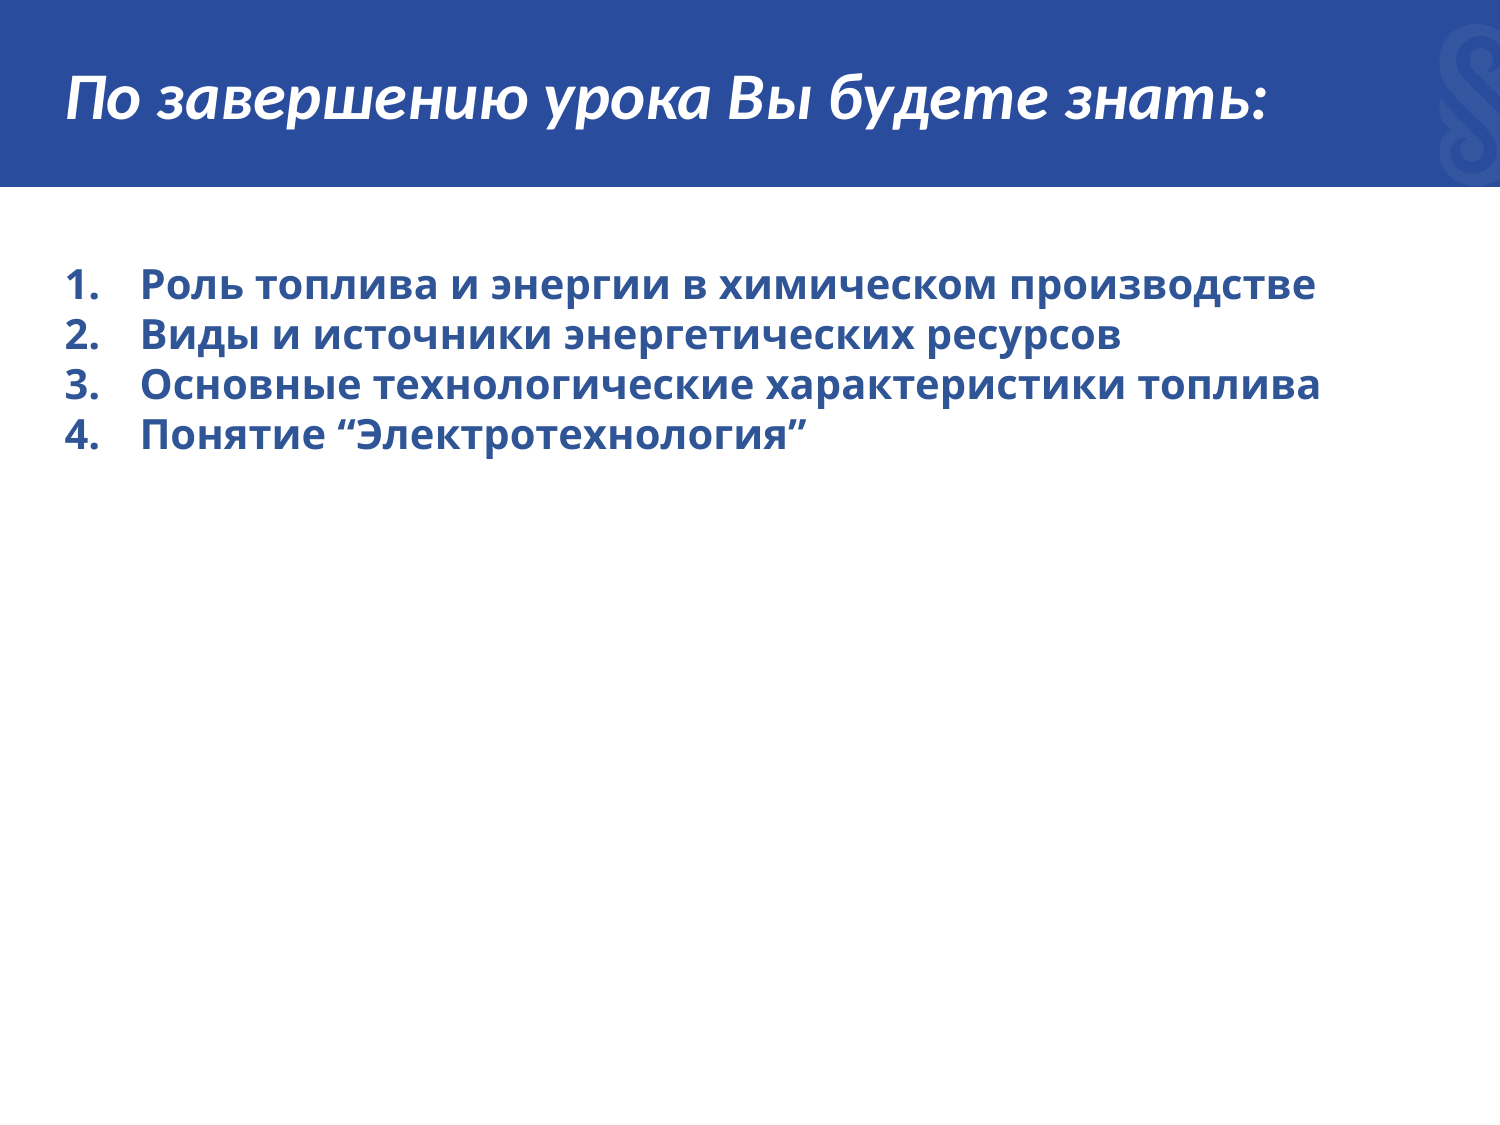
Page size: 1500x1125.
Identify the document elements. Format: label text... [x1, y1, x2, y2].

picture [0, 0, 1500, 1125]
text_box Роль топлива и энергии в химическом производстве Виды и источники энергетических ресурсов Основные технологические характеристики топлива Понятие “Электротехнология” [49, 250, 1413, 556]
title По завершению урока Вы будете знать: [49, 52, 1344, 143]
